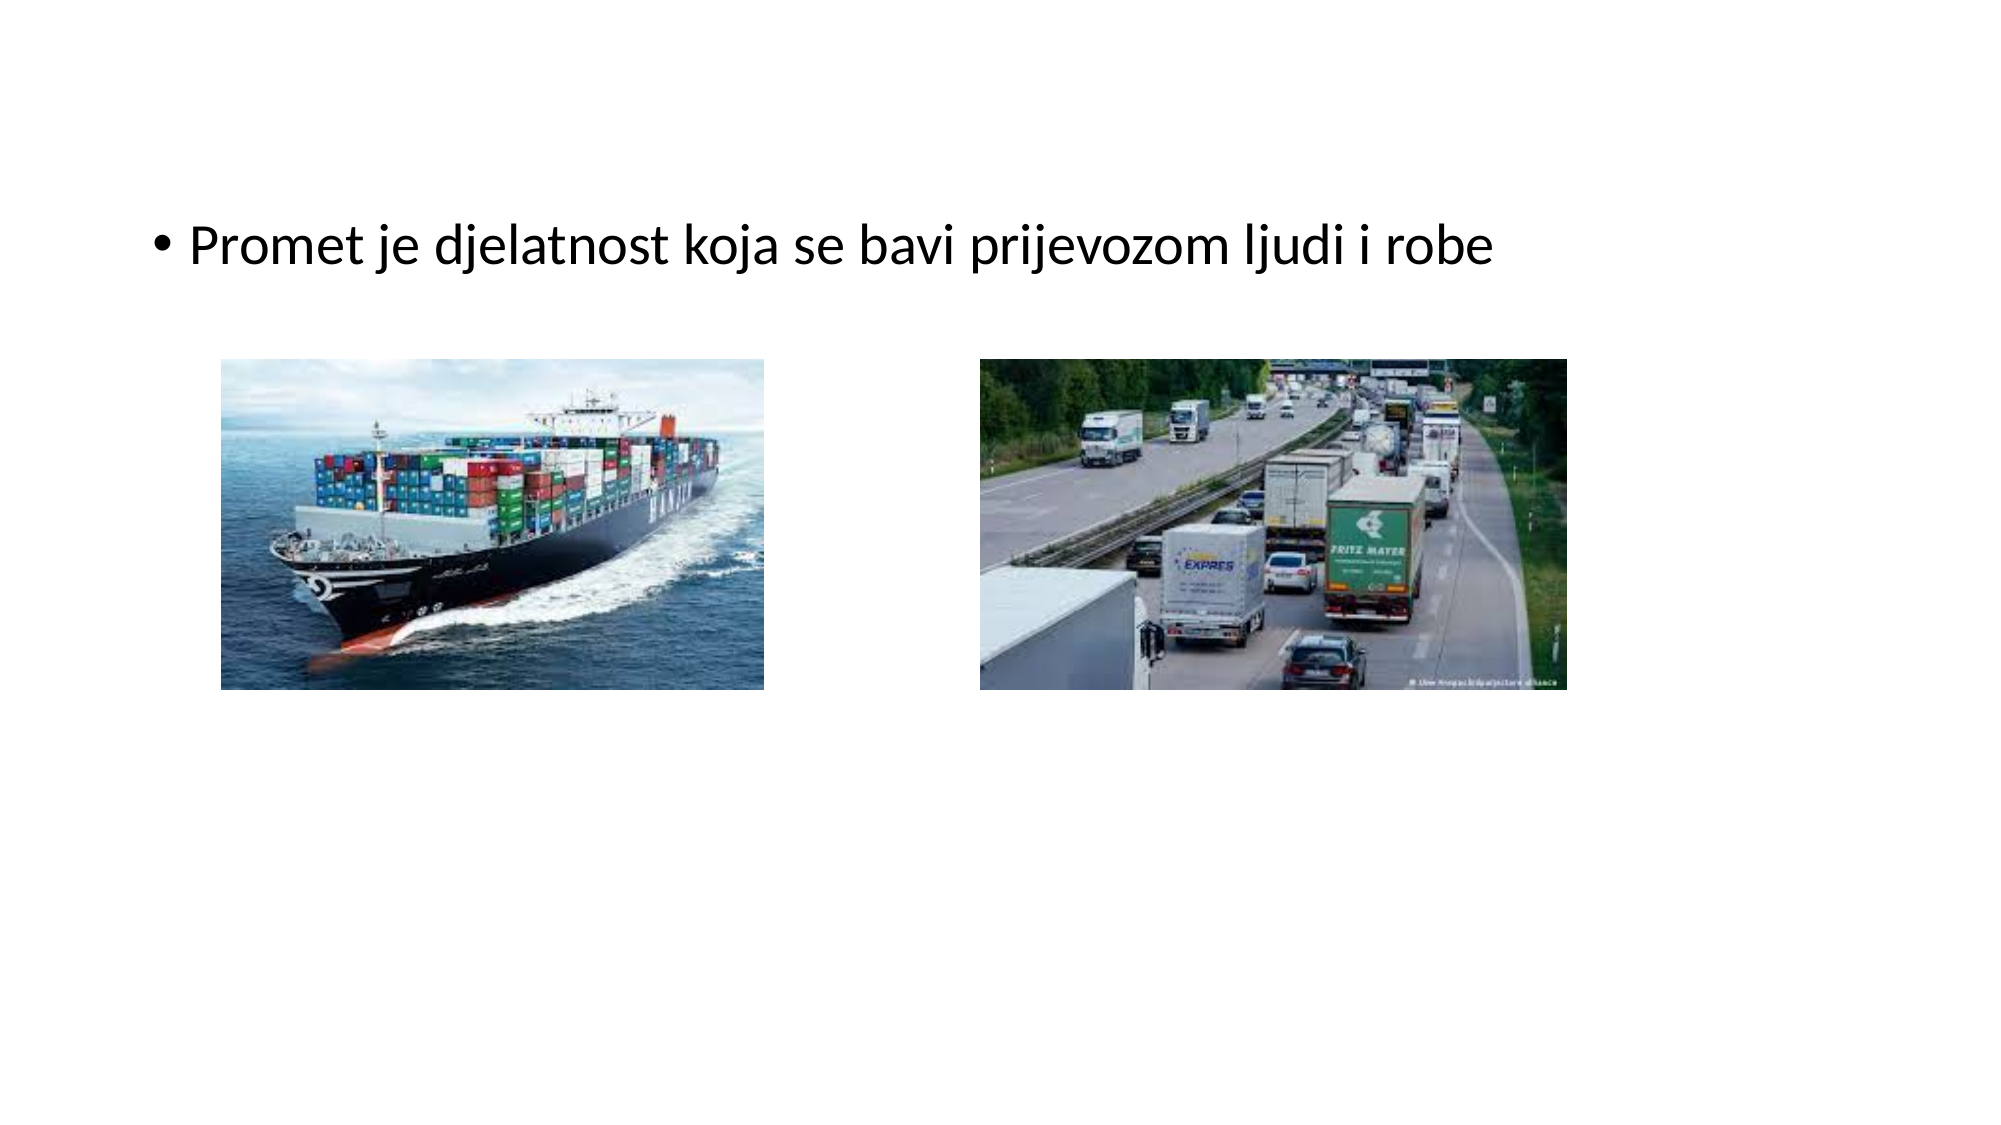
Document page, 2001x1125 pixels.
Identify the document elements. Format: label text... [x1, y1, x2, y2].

picture [221, 359, 764, 690]
picture [980, 359, 1567, 690]
list Promet je djelatnost koja se bavi prijevozom ljudi i robe [137, 207, 1863, 1014]
